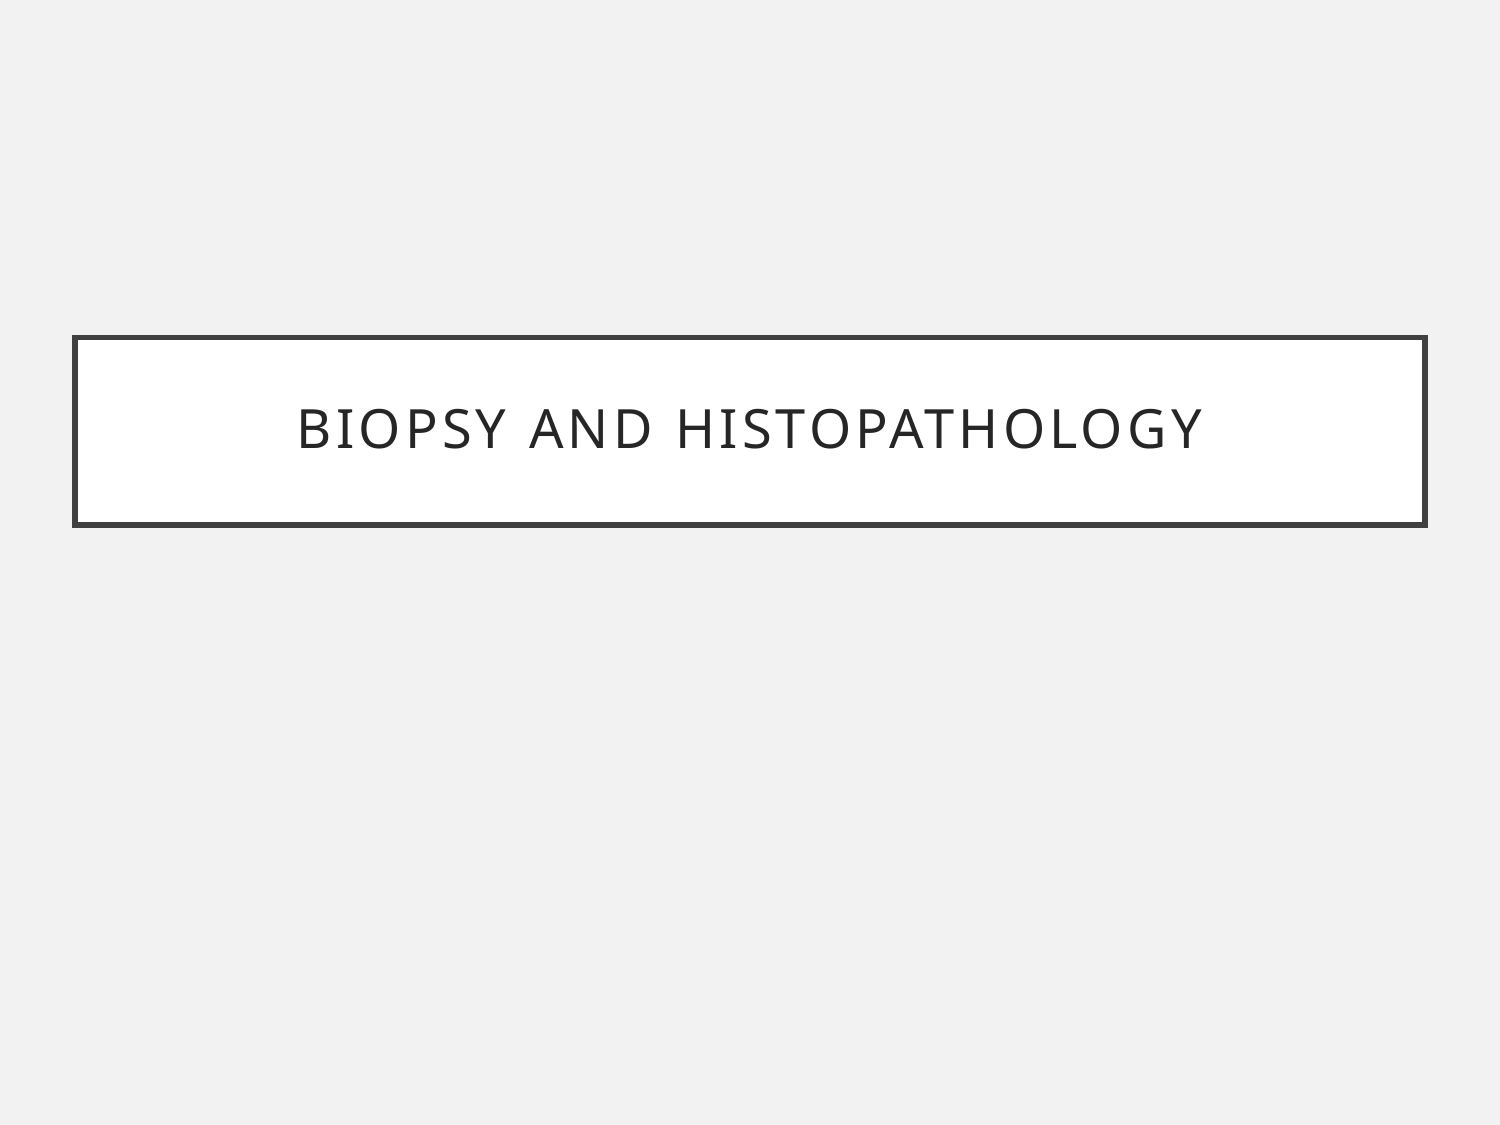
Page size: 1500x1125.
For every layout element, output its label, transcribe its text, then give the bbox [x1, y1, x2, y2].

title BIOPSY and HISTOPATHOLOGY [72, 335, 1428, 528]
